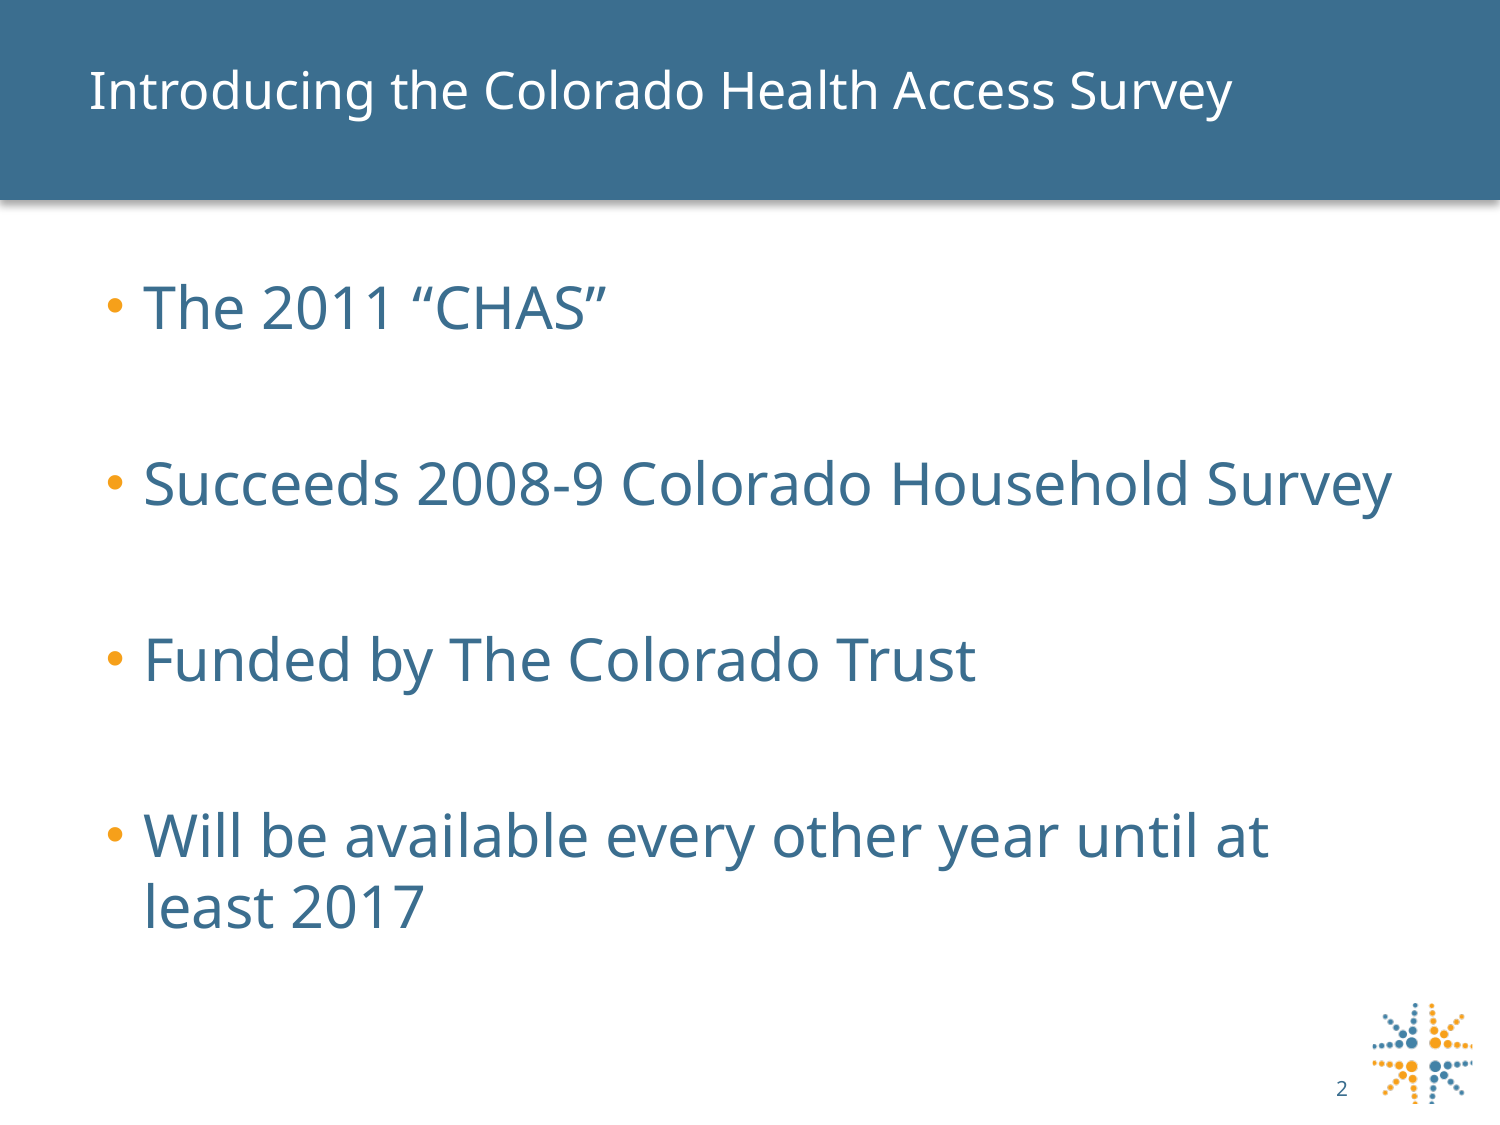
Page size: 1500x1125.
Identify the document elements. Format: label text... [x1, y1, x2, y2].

slide_number 2 [1302, 1051, 1363, 1112]
list The 2011 “CHAS” Succeeds 2008-9 Colorado Household Survey Funded by The Colorado Trust Will be available every other year until at least 2017 [75, 262, 1425, 1000]
title Introducing the Colorado Health Access Survey [75, 50, 1425, 163]
